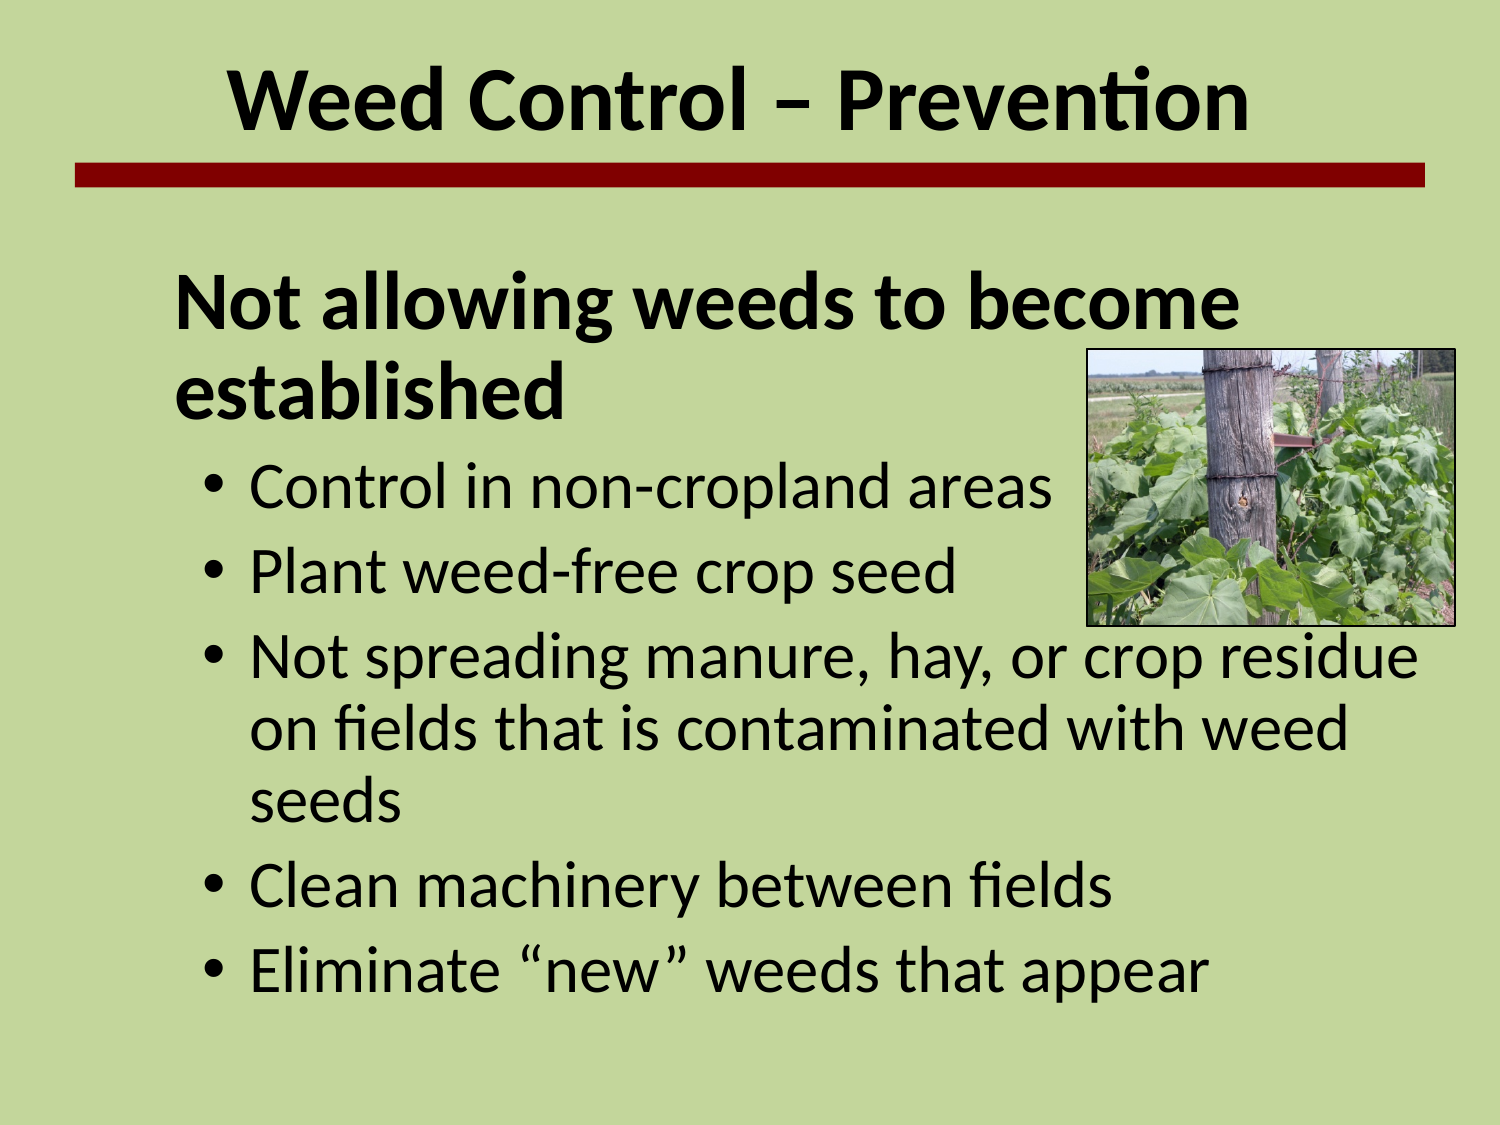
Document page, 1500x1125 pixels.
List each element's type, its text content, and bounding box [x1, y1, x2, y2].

title Weed Control – Prevention [0, 0, 1500, 188]
text_box Not allowing weeds to become established Control in non-cropland areas Plant weed-free crop seed Not spreading manure, hay, or crop residue on fields that is contaminated with weed seeds Clean machinery between fields Eliminate “new” weeds that appear [112, 249, 1450, 1063]
picture [1087, 349, 1455, 626]
